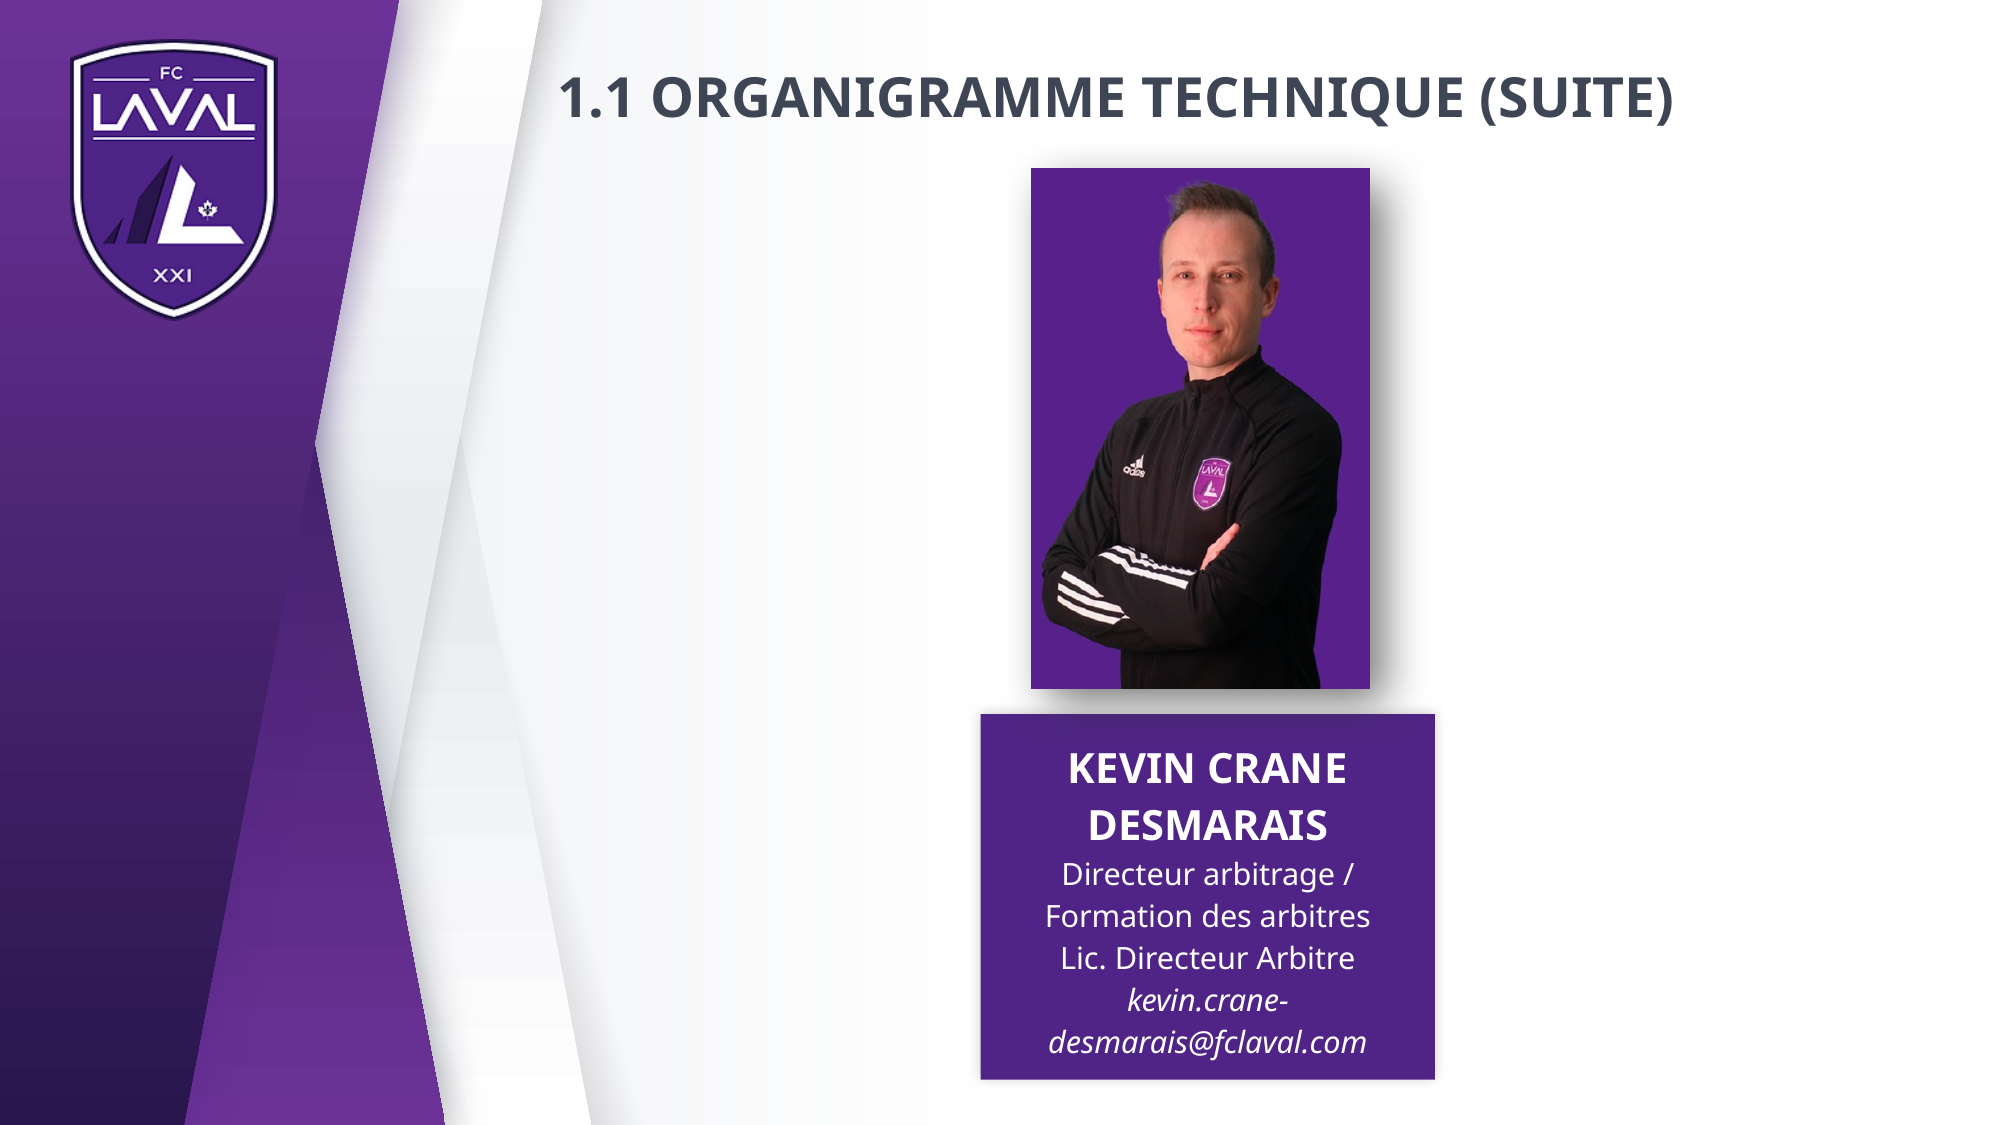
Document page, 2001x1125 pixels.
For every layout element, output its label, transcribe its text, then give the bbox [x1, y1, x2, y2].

picture [1031, 168, 1371, 689]
text_box KEVIN CRANE DESMARAIS Directeur arbitrage / Formation des arbitres Lic. Directeur Arbitre kevin.crane-desmarais@fclaval.com [980, 714, 1435, 1080]
picture [70, 38, 278, 321]
title 1.1 ORGANIGRAMME TECHNIQUE (SUITE) [557, 42, 1952, 130]
